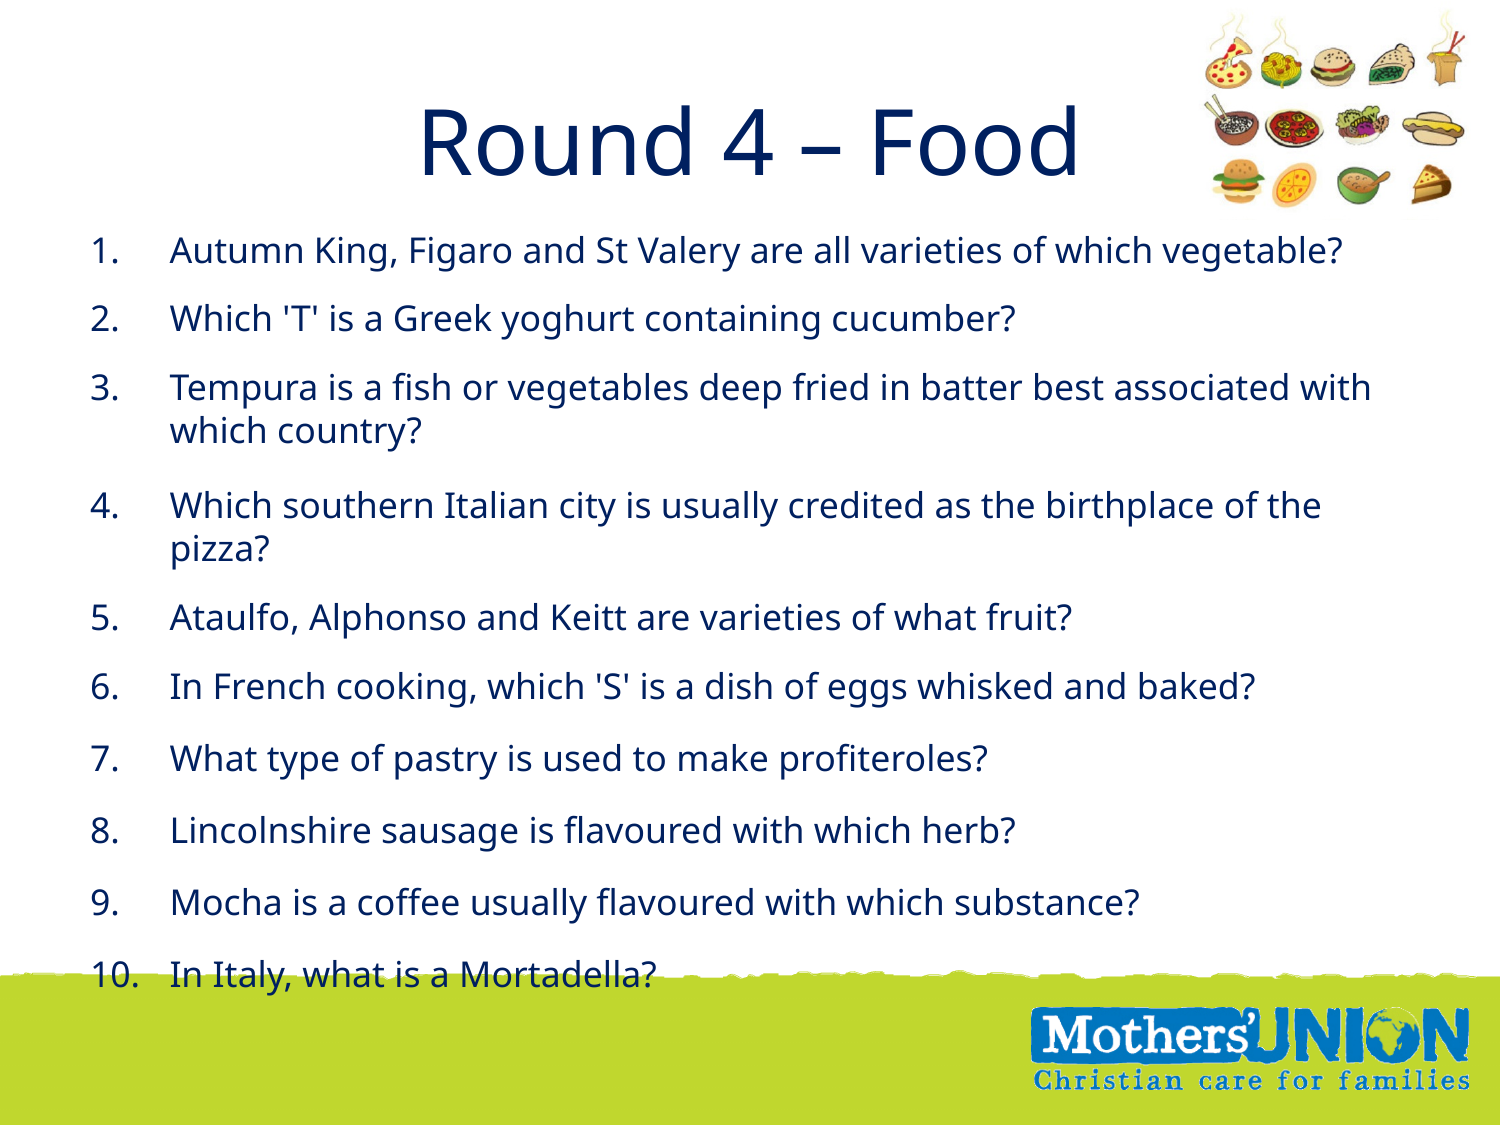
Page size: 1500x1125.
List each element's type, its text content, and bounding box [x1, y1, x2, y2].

list Autumn King, Figaro and St Valery are all varieties of which vegetable? Which 'T' is a Greek yoghurt containing cucumber? Tempura is a fish or vegetables deep fried in batter best associated with which country? Which southern Italian city is usually credited as the birthplace of the pizza? Ataulfo, Alphonso and Keitt are varieties of what fruit? In French cooking, which 'S' is a dish of eggs whisked and baked? What type of pastry is used to make profiteroles? Lincolnshire sausage is flavoured with which herb? Mocha is a coffee usually flavoured with which substance? In Italy, what is a Mortadella? [75, 219, 1425, 1005]
picture [1198, 1, 1471, 221]
picture [0, 954, 1500, 1125]
title Round 4 – Food [75, 45, 1193, 219]
